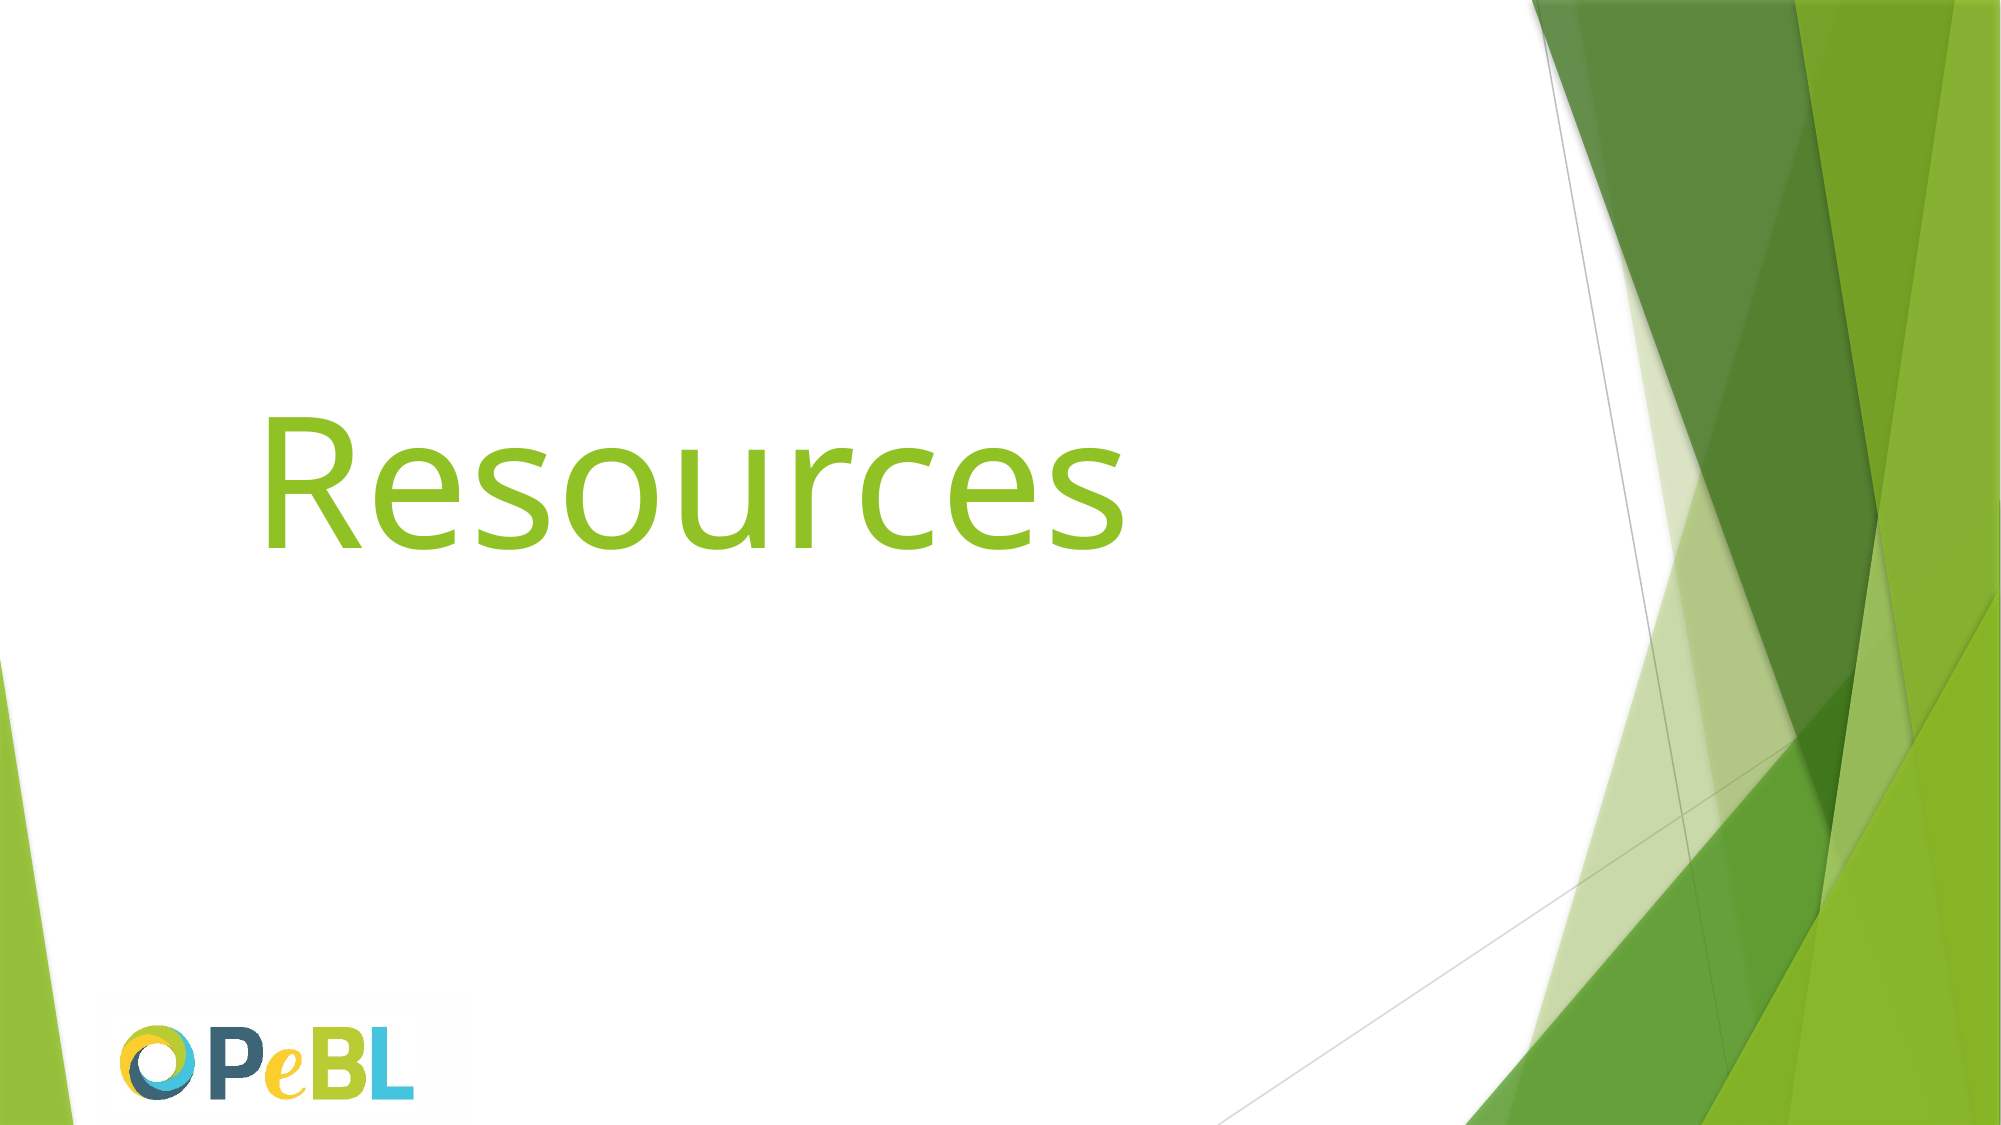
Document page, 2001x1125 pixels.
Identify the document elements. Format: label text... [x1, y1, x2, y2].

picture [99, 996, 473, 1123]
title Resources [236, 293, 1648, 593]
